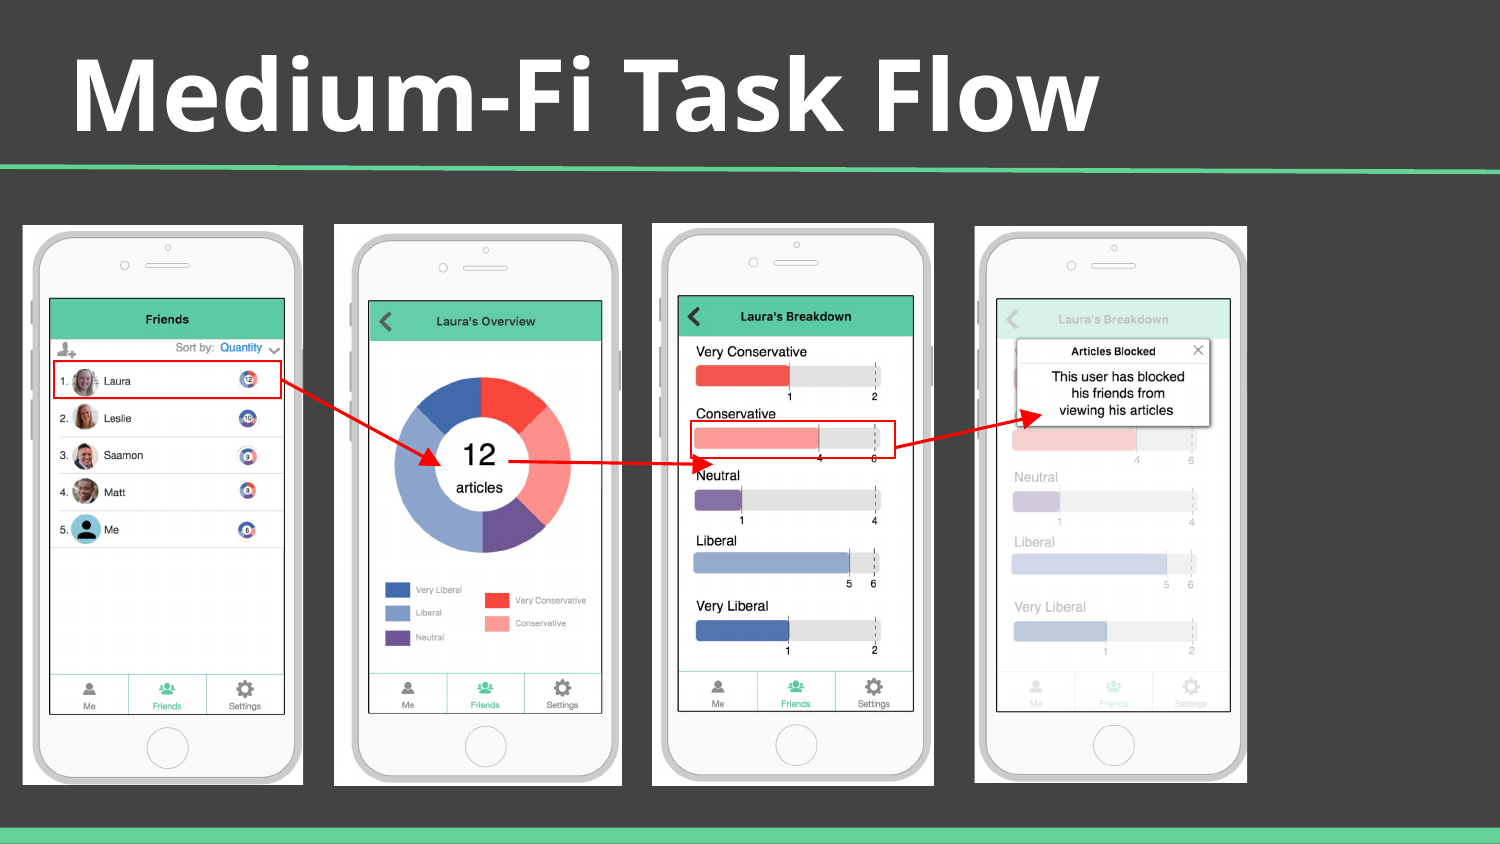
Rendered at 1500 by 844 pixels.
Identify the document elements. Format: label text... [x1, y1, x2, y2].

title Medium-Fi Task Flow [53, 16, 1452, 164]
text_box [280, 379, 442, 467]
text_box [508, 461, 714, 465]
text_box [0, 166, 1500, 173]
picture [22, 224, 304, 785]
picture [652, 223, 934, 787]
picture [334, 224, 622, 786]
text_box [895, 414, 1043, 448]
picture [974, 226, 1248, 784]
